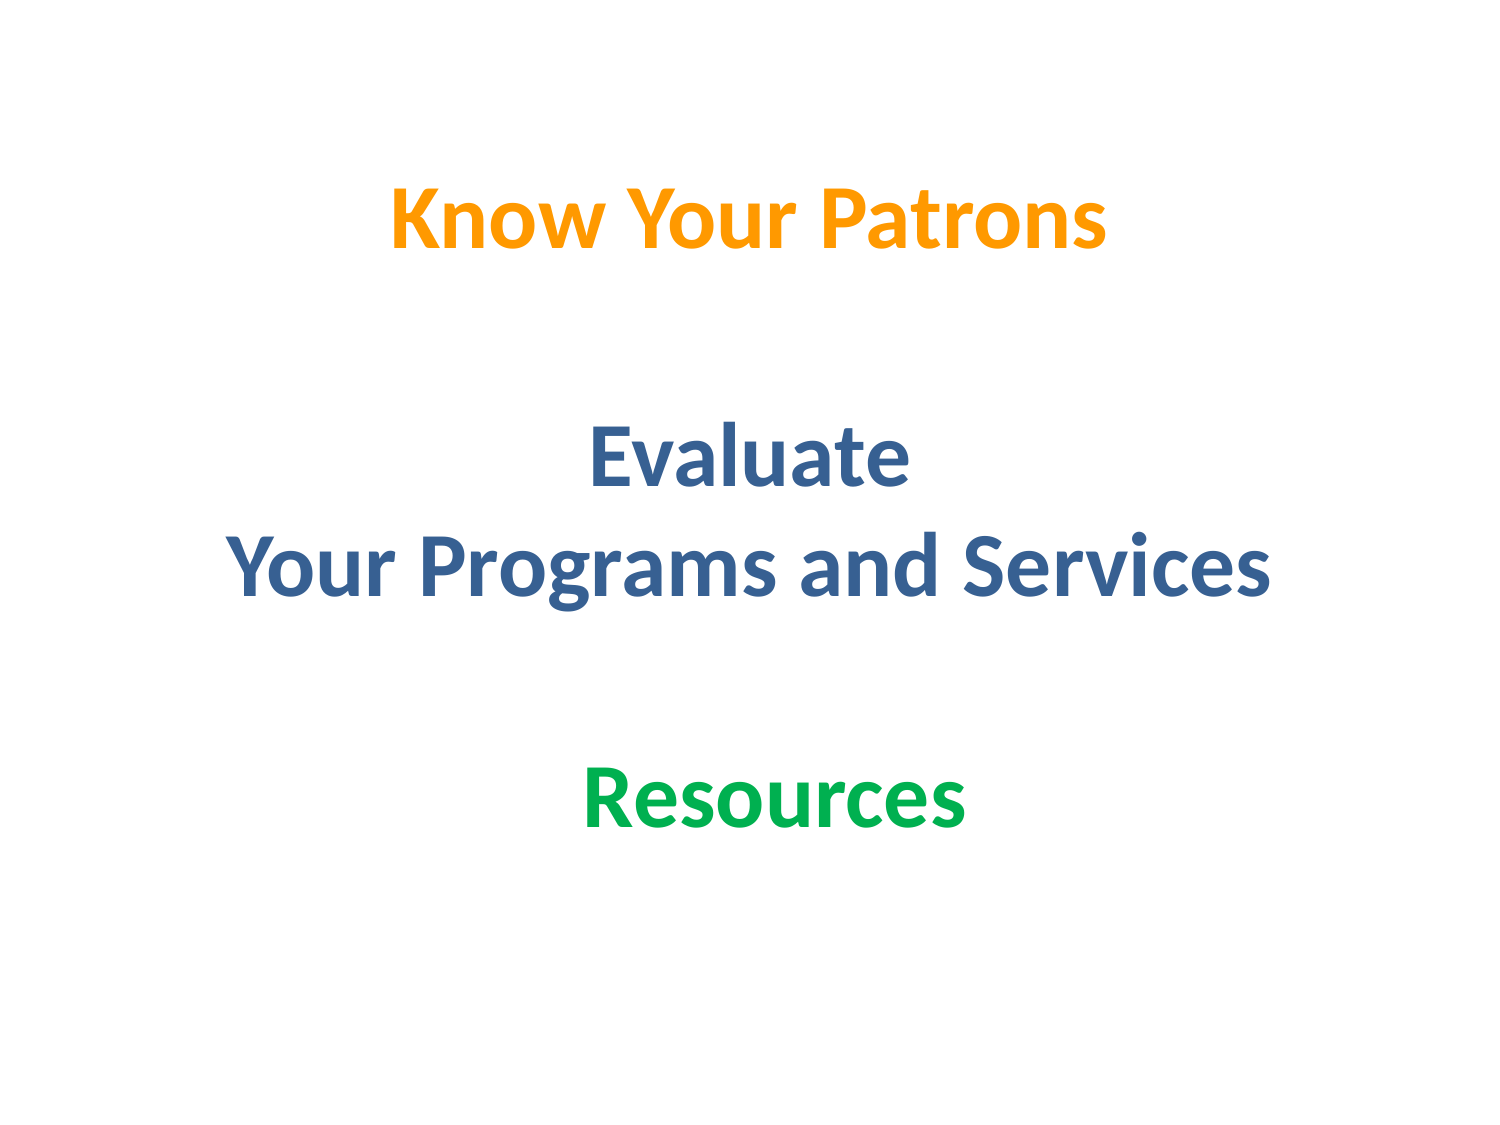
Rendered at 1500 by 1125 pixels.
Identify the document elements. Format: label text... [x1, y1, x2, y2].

text_box Know Your Patrons [74, 149, 1425, 300]
text_box Resources [99, 728, 1450, 854]
text_box Evaluate Your Programs and Services [74, 387, 1425, 623]
